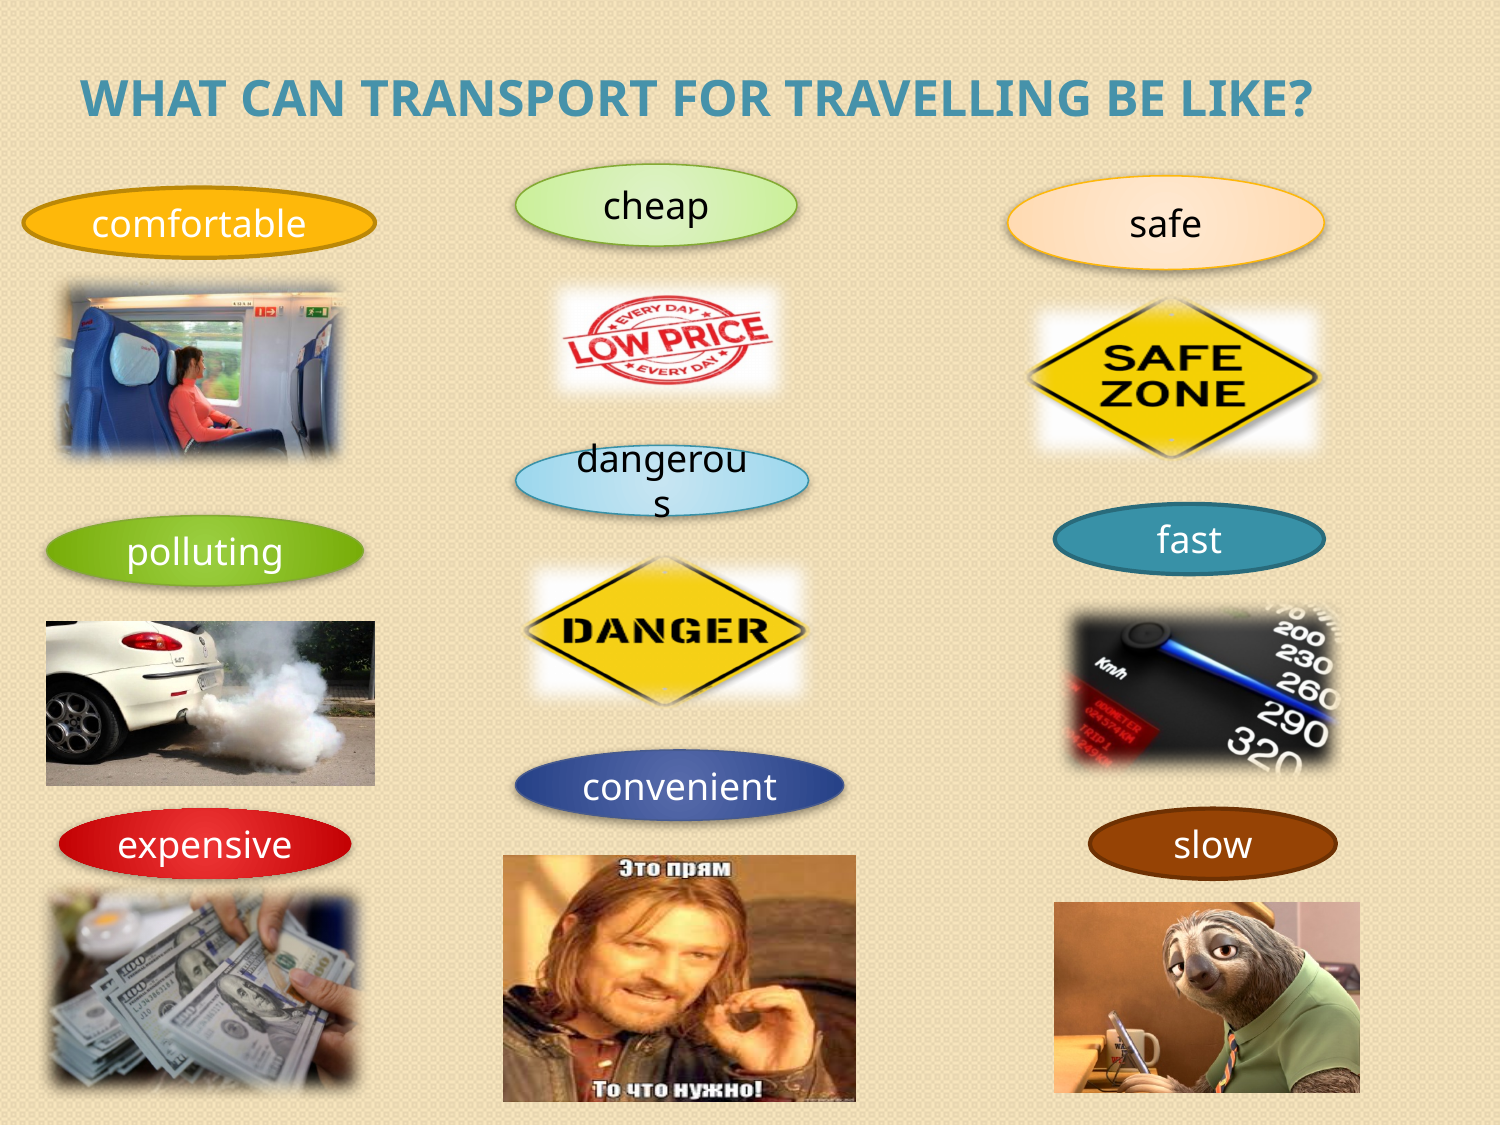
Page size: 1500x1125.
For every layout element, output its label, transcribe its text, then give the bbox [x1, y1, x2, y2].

text_box dangerous [514, 444, 810, 517]
text_box polluting [46, 514, 365, 587]
picture [515, 550, 821, 716]
text_box fast [1052, 501, 1327, 577]
picture [1054, 597, 1348, 781]
text_box safe [1007, 174, 1325, 271]
picture [1054, 902, 1360, 1094]
picture [1019, 292, 1337, 469]
list What can transport for travelling be like? [58, 58, 1442, 174]
picture [538, 269, 798, 411]
picture [46, 620, 376, 786]
picture [503, 855, 856, 1102]
picture [34, 878, 372, 1103]
text_box expensive [58, 808, 352, 875]
picture [46, 269, 353, 472]
text_box convenient [514, 749, 845, 822]
text_box comfortable [21, 185, 378, 260]
text_box cheap [514, 163, 798, 247]
text_box slow [1087, 806, 1338, 882]
